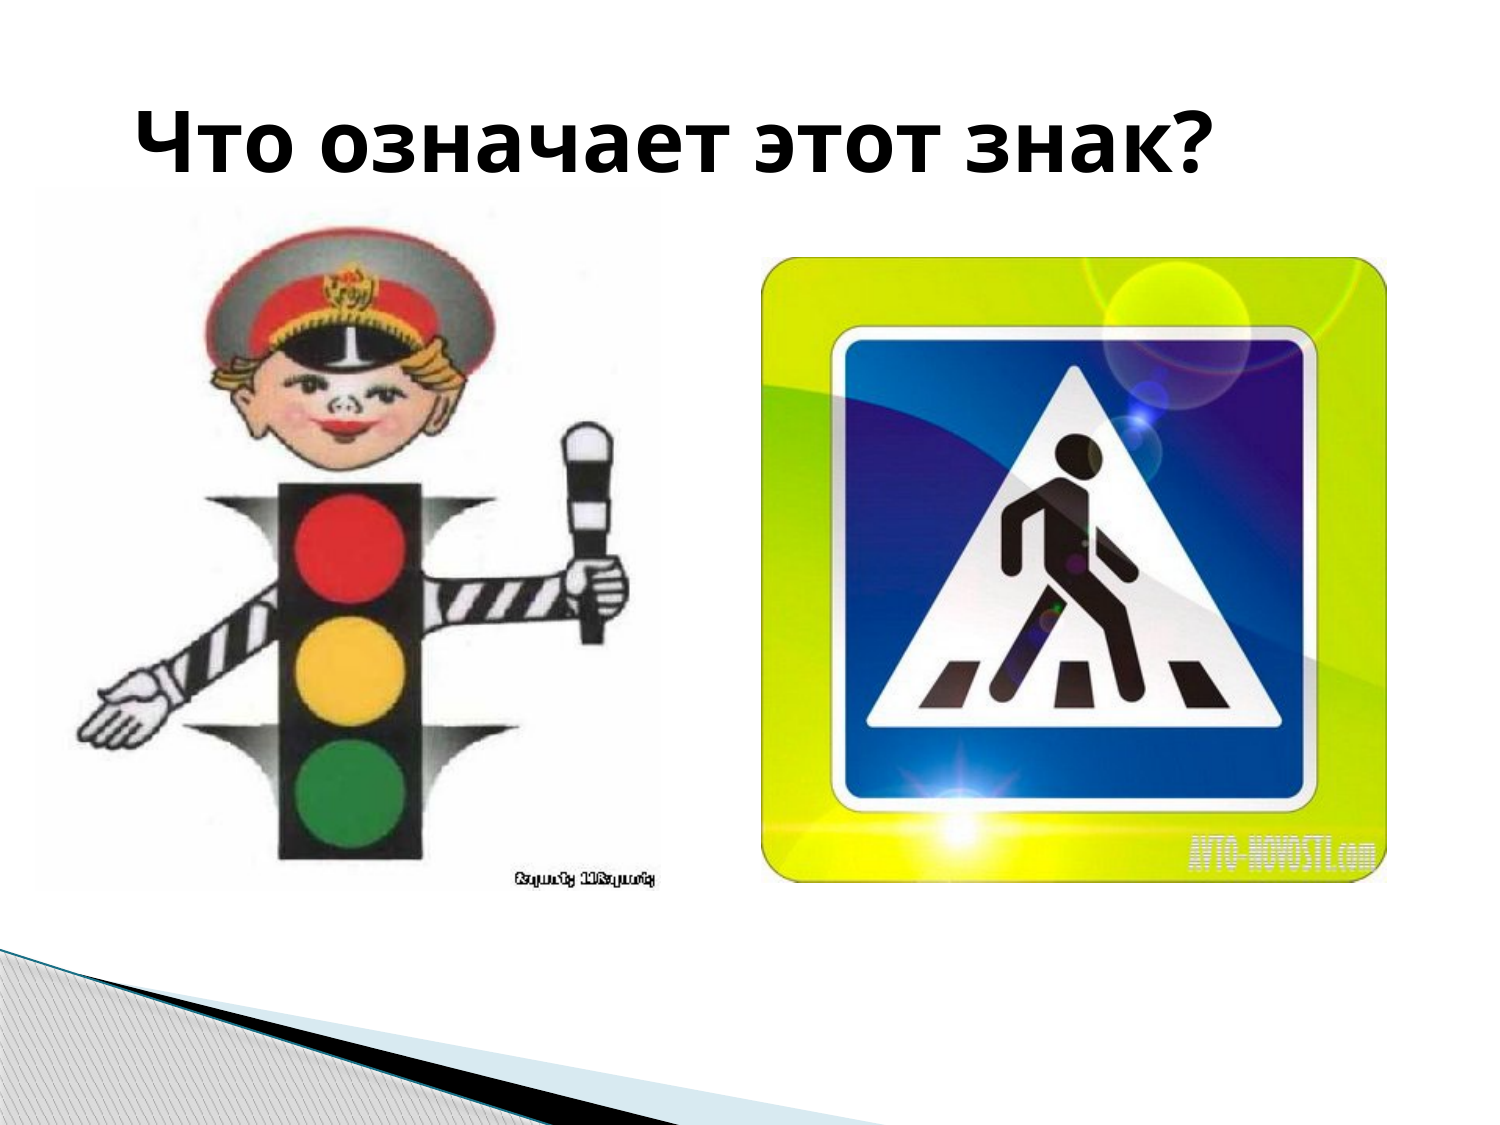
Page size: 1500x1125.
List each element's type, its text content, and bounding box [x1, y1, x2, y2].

picture [761, 257, 1387, 884]
picture [34, 187, 661, 891]
title Что означает этот знак? [0, 45, 1350, 233]
